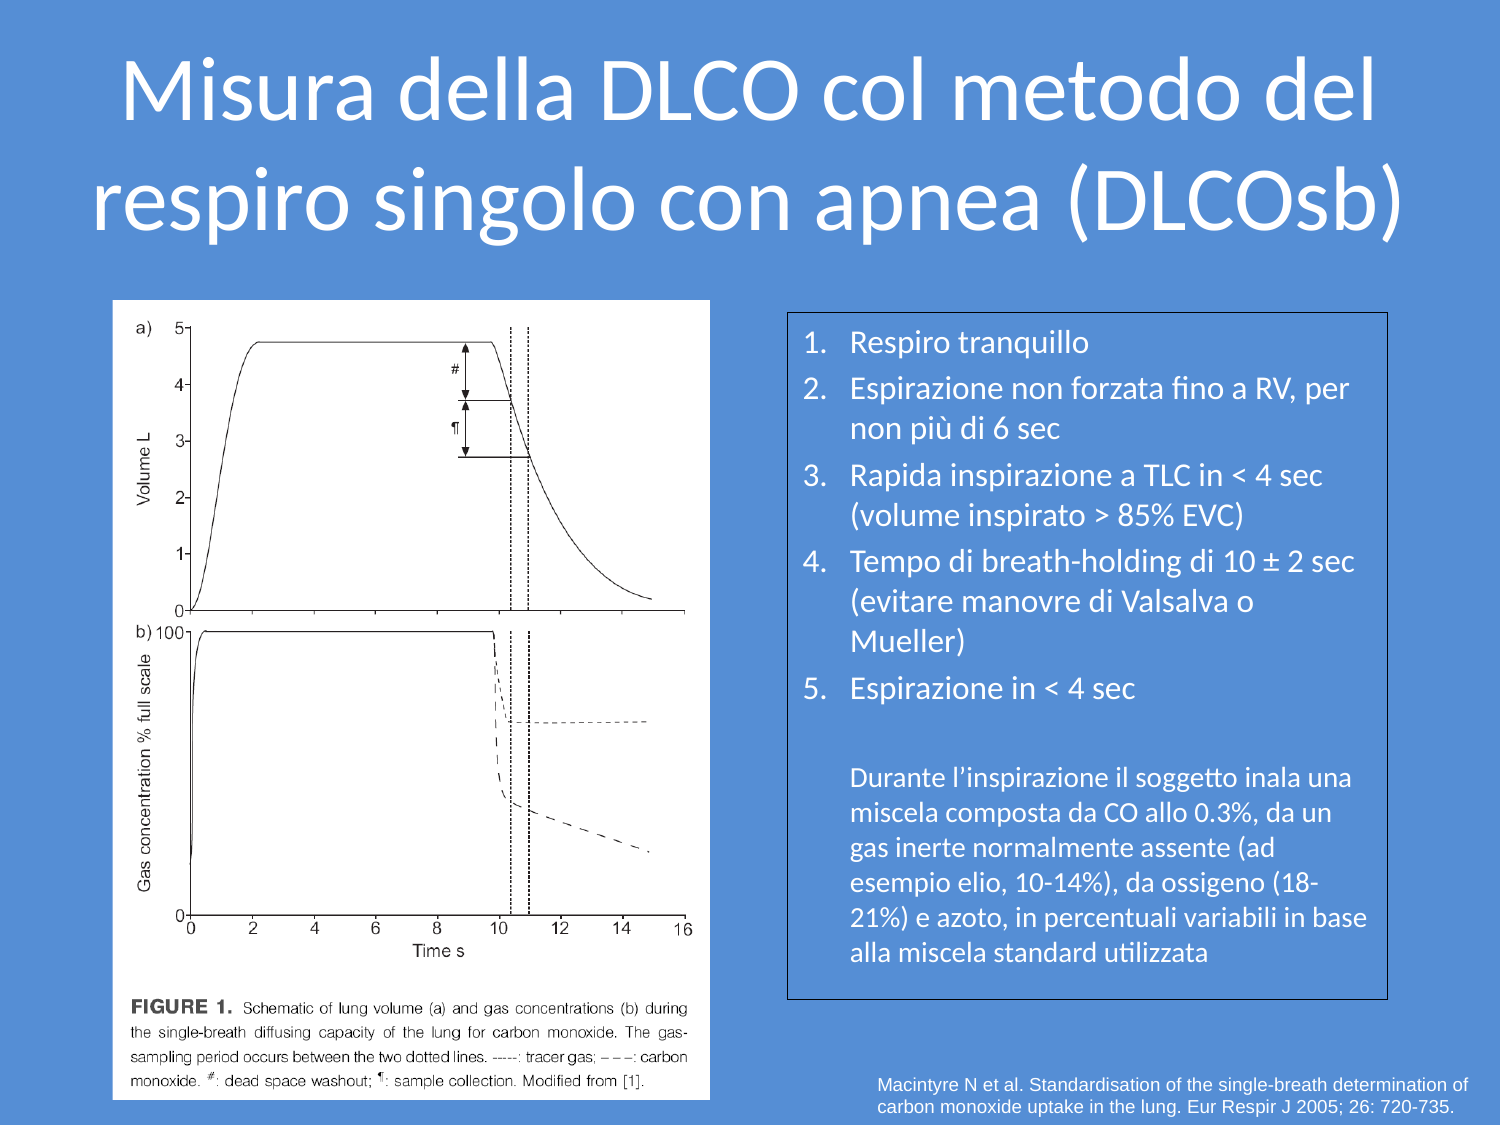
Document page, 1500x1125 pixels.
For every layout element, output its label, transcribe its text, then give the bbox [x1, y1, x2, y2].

list Respiro tranquillo Espirazione non forzata fino a RV, per non più di 6 sec Rapida inspirazione a TLC in < 4 sec (volume inspirato > 85% EVC) Tempo di breath-holding di 10 ± 2 sec (evitare manovre di Valsalva o Mueller) Espirazione in < 4 sec Durante l’inspirazione il soggetto inala una miscela composta da CO allo 0.3%, da un gas inerte normalmente assente (ad esempio elio, 10-14%), da ossigeno (18-21%) e azoto, in percentuali variabili in base alla miscela standard utilizzata [787, 312, 1388, 1000]
picture [112, 299, 711, 1101]
title Misura della DLCO col metodo del respiro singolo con apnea (DLCOsb) [75, 45, 1425, 233]
text_box Macintyre N et al. Standardisation of the single-breath determination of carbon monoxide uptake in the lung. Eur Respir J 2005; 26: 720-735. [862, 1065, 1500, 1125]
